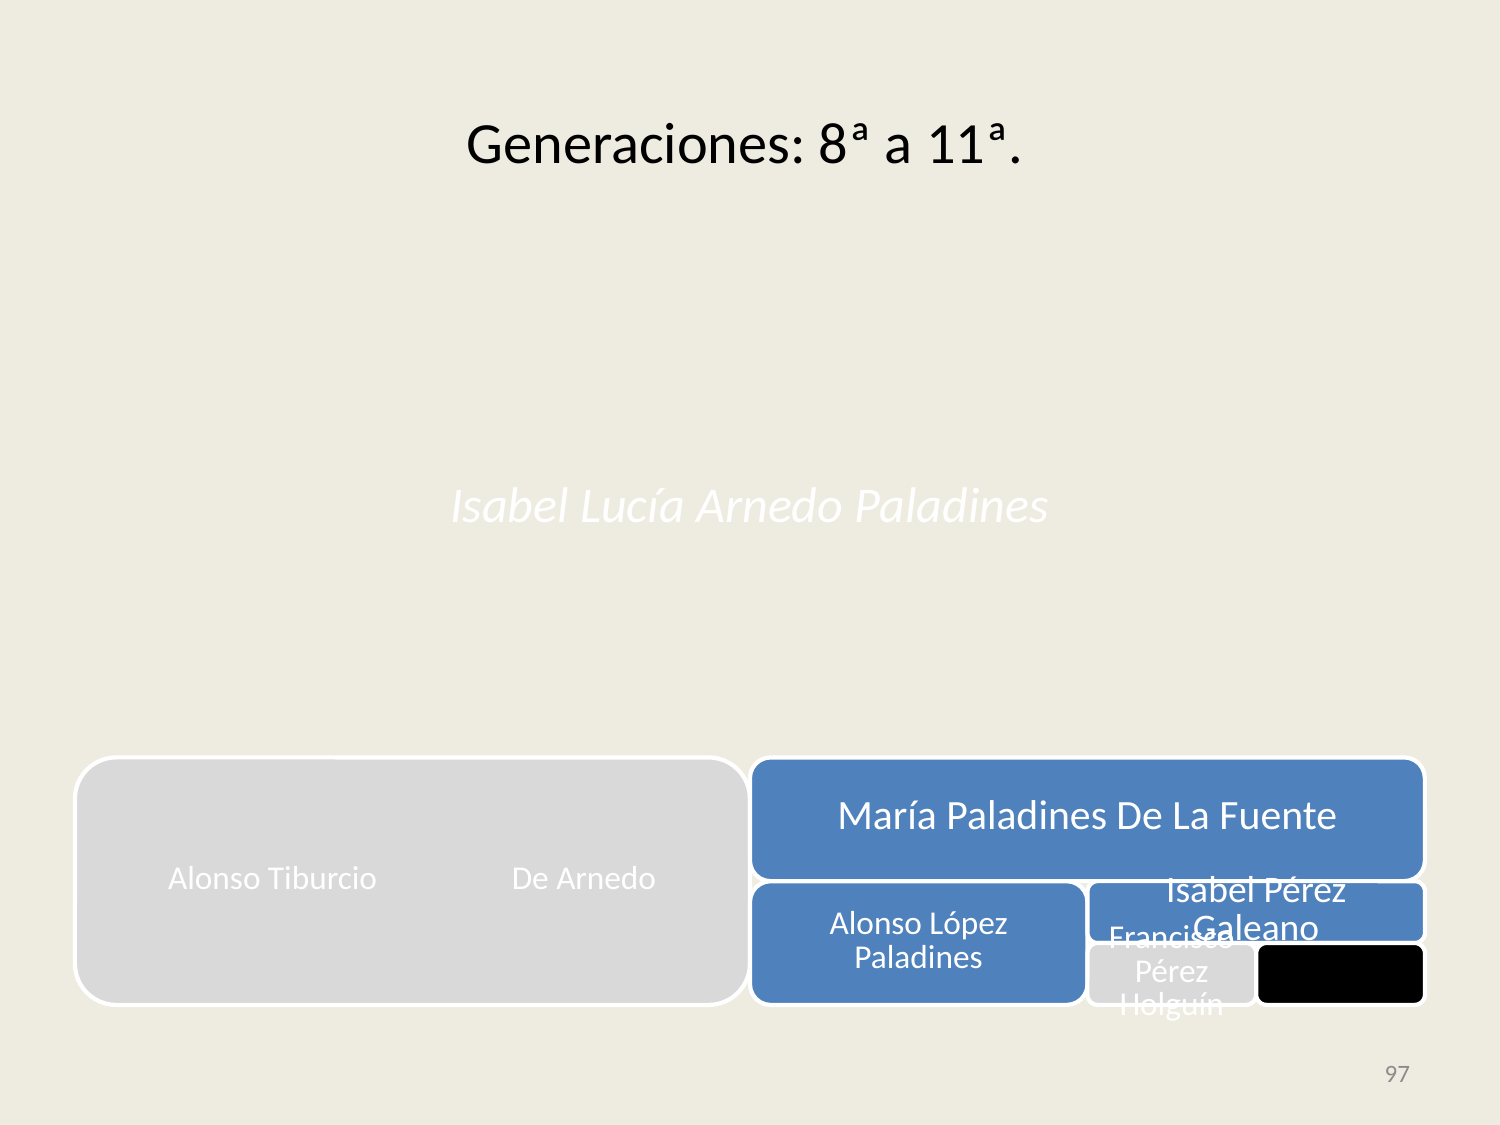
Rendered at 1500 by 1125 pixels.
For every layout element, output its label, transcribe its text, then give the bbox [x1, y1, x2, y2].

title Generaciones: 8ª a 11ª. [70, 46, 1421, 235]
slide_number 97 [1074, 1042, 1425, 1103]
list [74, 262, 1426, 1006]
